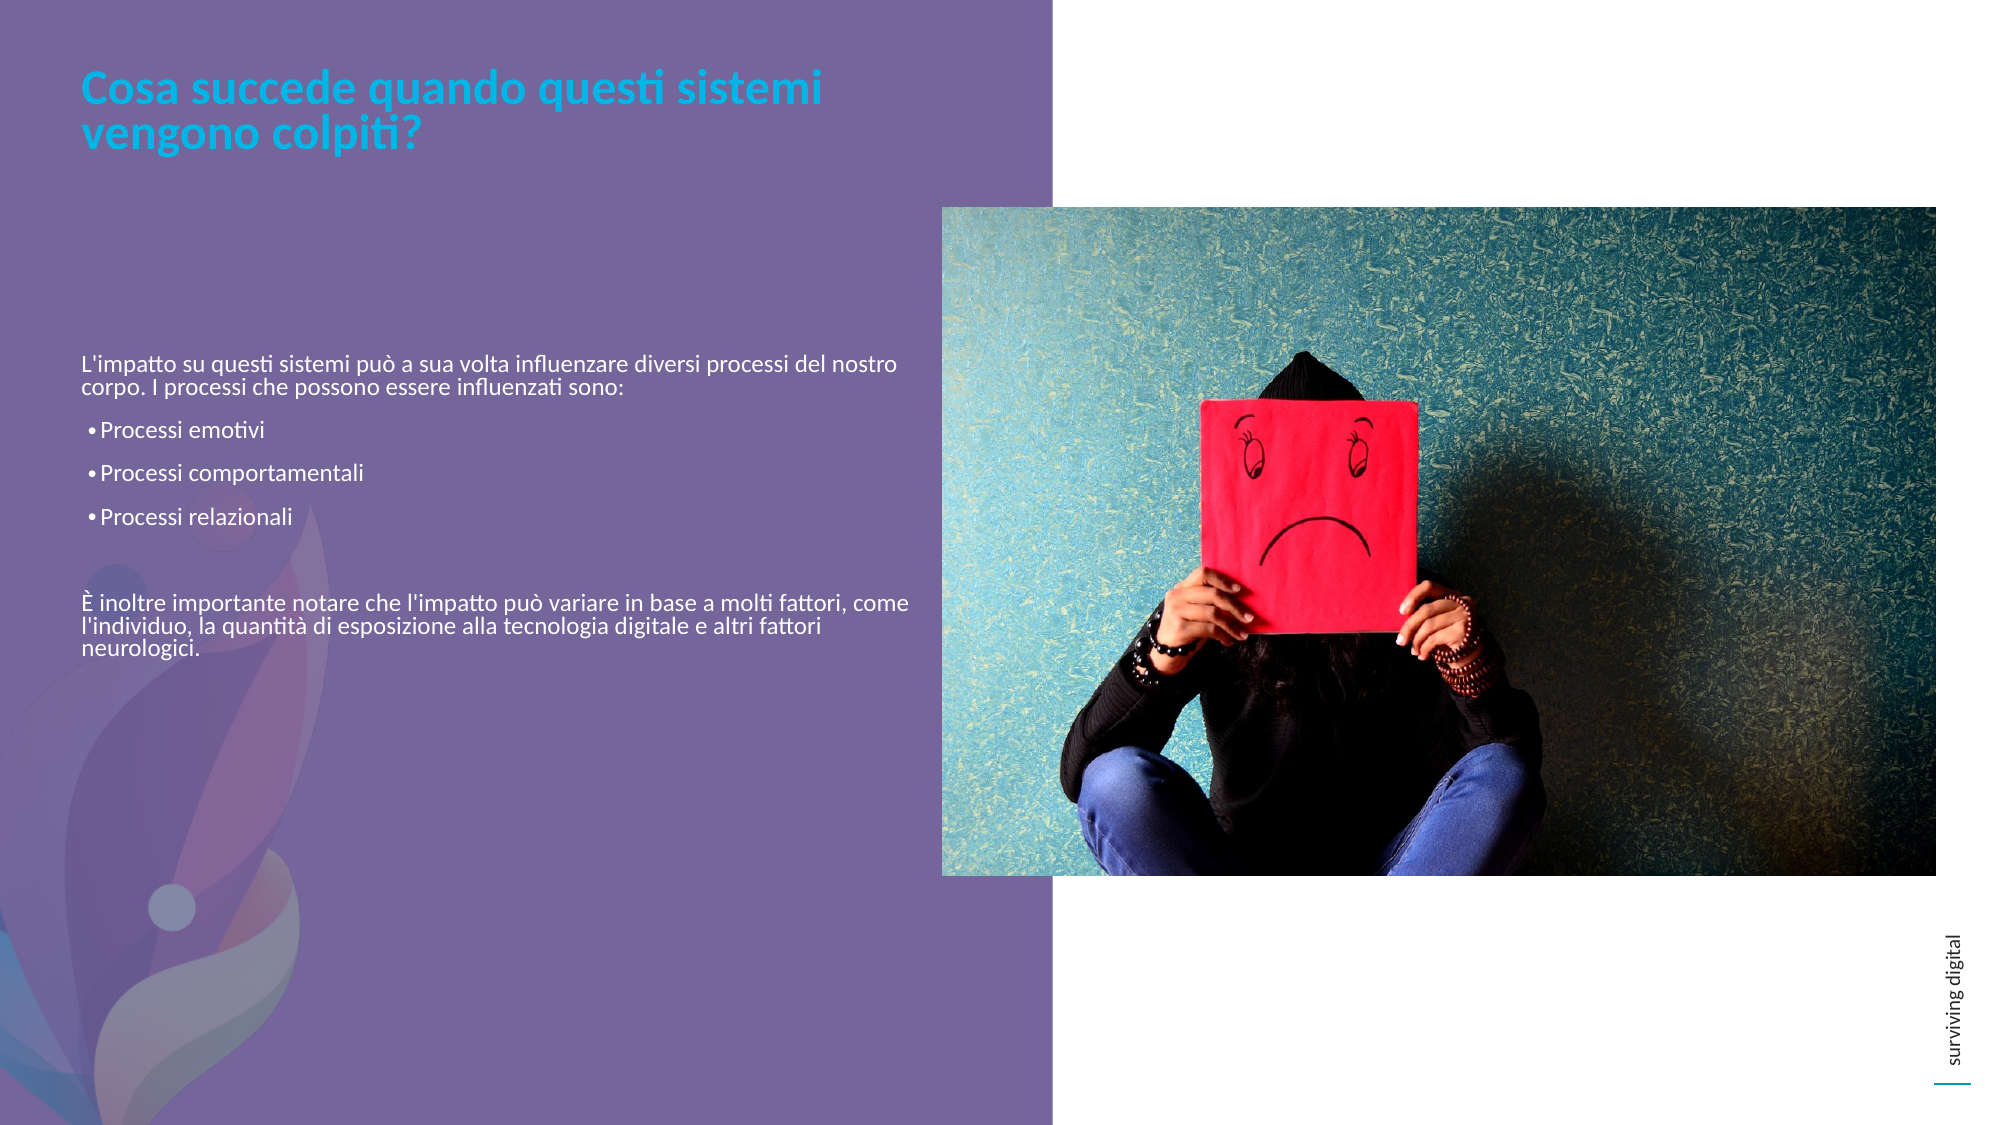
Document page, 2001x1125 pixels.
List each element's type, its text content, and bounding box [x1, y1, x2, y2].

list L'impatto su questi sistemi può a sua volta influenzare diversi processi del nostro corpo. I processi che possono essere influenzati sono: Processi emotivi Processi comportamentali Processi relazionali È inoltre importante notare che l'impatto può variare in base a molti fattori, come l'individuo, la quantità di esposizione alla tecnologia digitale e altri fattori neurologici. [74, 347, 943, 978]
list Cosa succede quando questi sistemi vengono colpiti? [74, 61, 1000, 224]
picture [941, 207, 1936, 876]
